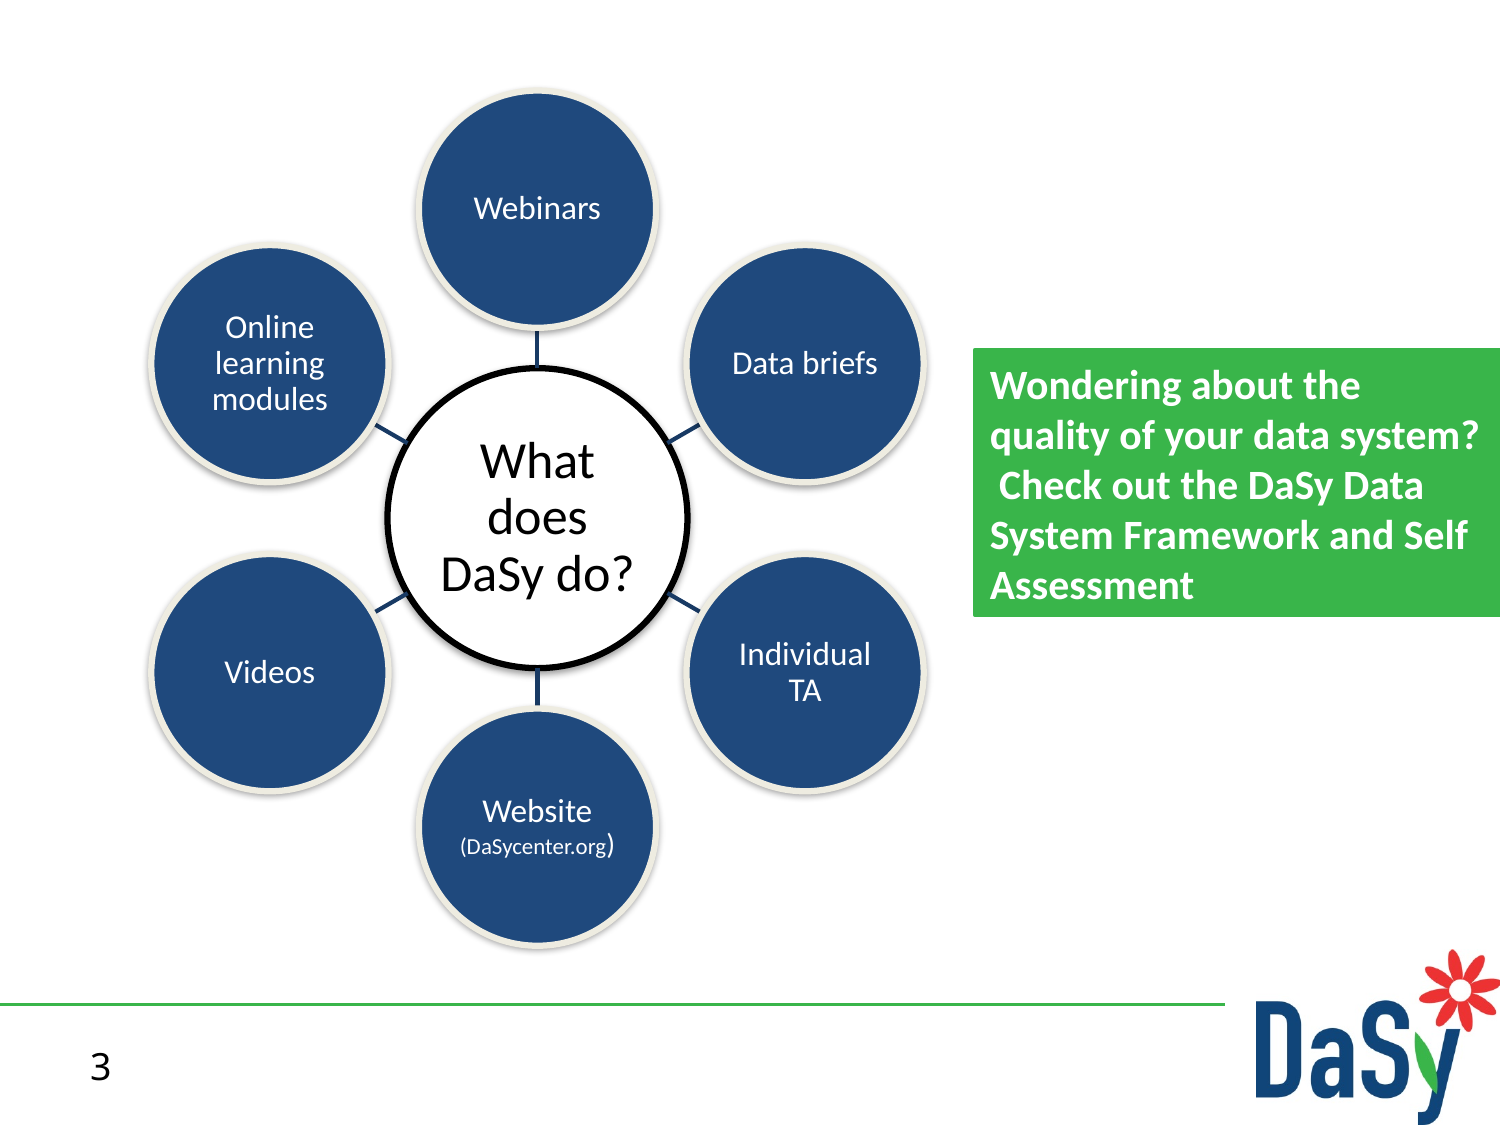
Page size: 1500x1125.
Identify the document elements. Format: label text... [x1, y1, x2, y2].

slide_number 3 [75, 1038, 425, 1098]
text_box Wondering about the quality of your data system? Check out the DaSy Data System Framework and Self Assessment [1279, 348, 1500, 617]
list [0, 87, 1276, 950]
picture [1256, 949, 1500, 1125]
